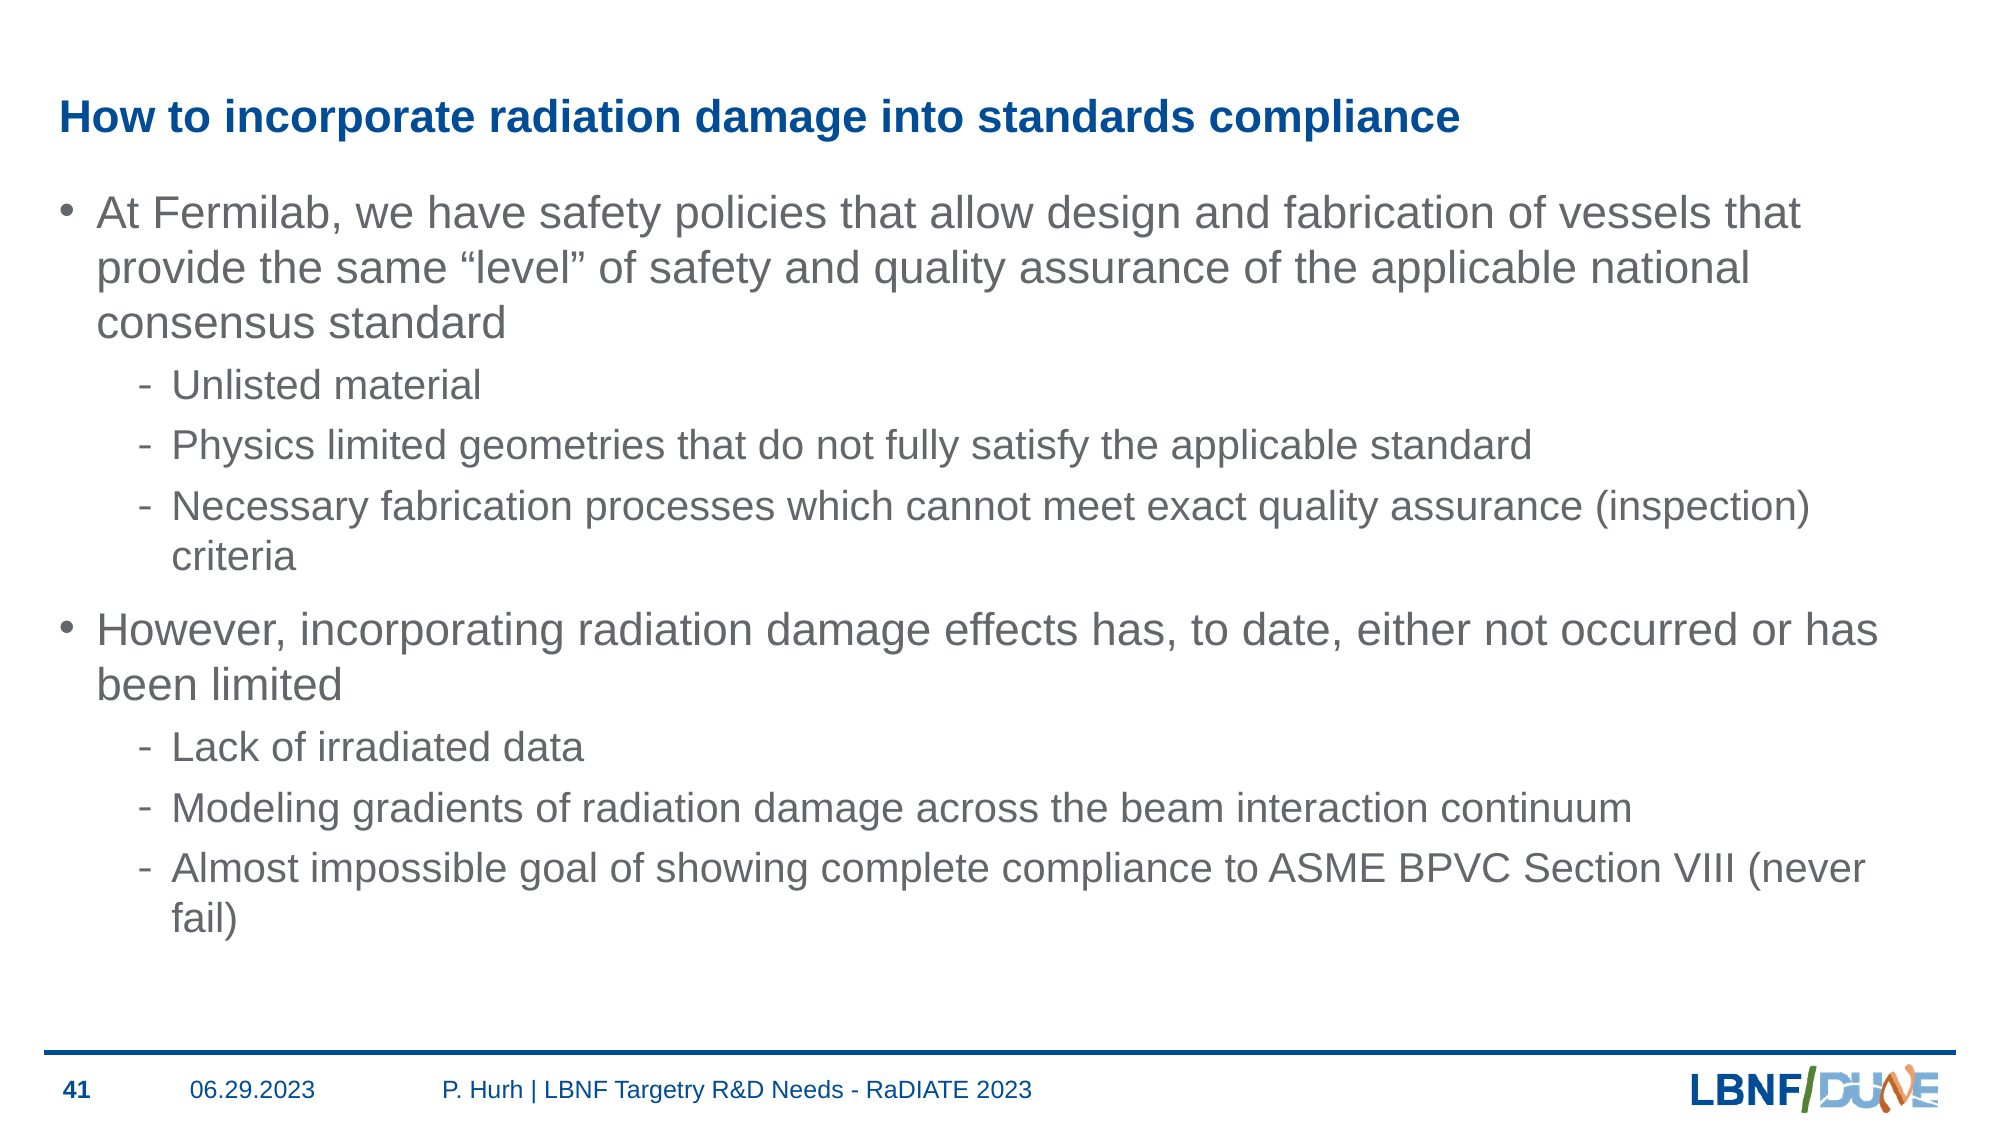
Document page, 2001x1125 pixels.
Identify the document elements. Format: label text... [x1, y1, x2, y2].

title How to incorporate radiation damage into standards compliance [43, 31, 1769, 150]
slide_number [189, 1072, 371, 1104]
footer P. Hurh | LBNF Targetry R&D Needs - RaDIATE 2023 [442, 1072, 1573, 1104]
picture [1688, 1062, 1938, 1114]
list At Fermilab, we have safety policies that allow design and fabrication of vessels that provide the same “level” of safety and quality assurance of the applicable national consensus standard Unlisted material Physics limited geometries that do not fully satisfy the applicable standard Necessary fabrication processes which cannot meet exact quality assurance (inspection) criteria However, incorporating radiation damage effects has, to date, either not occurred or has been limited Lack of irradiated data Modeling gradients of radiation damage across the beam interaction continuum Almost impossible goal of showing complete compliance to ASME BPVC Section VIII (never fail) [43, 174, 1957, 1025]
slide_number 41 [62, 1072, 138, 1104]
